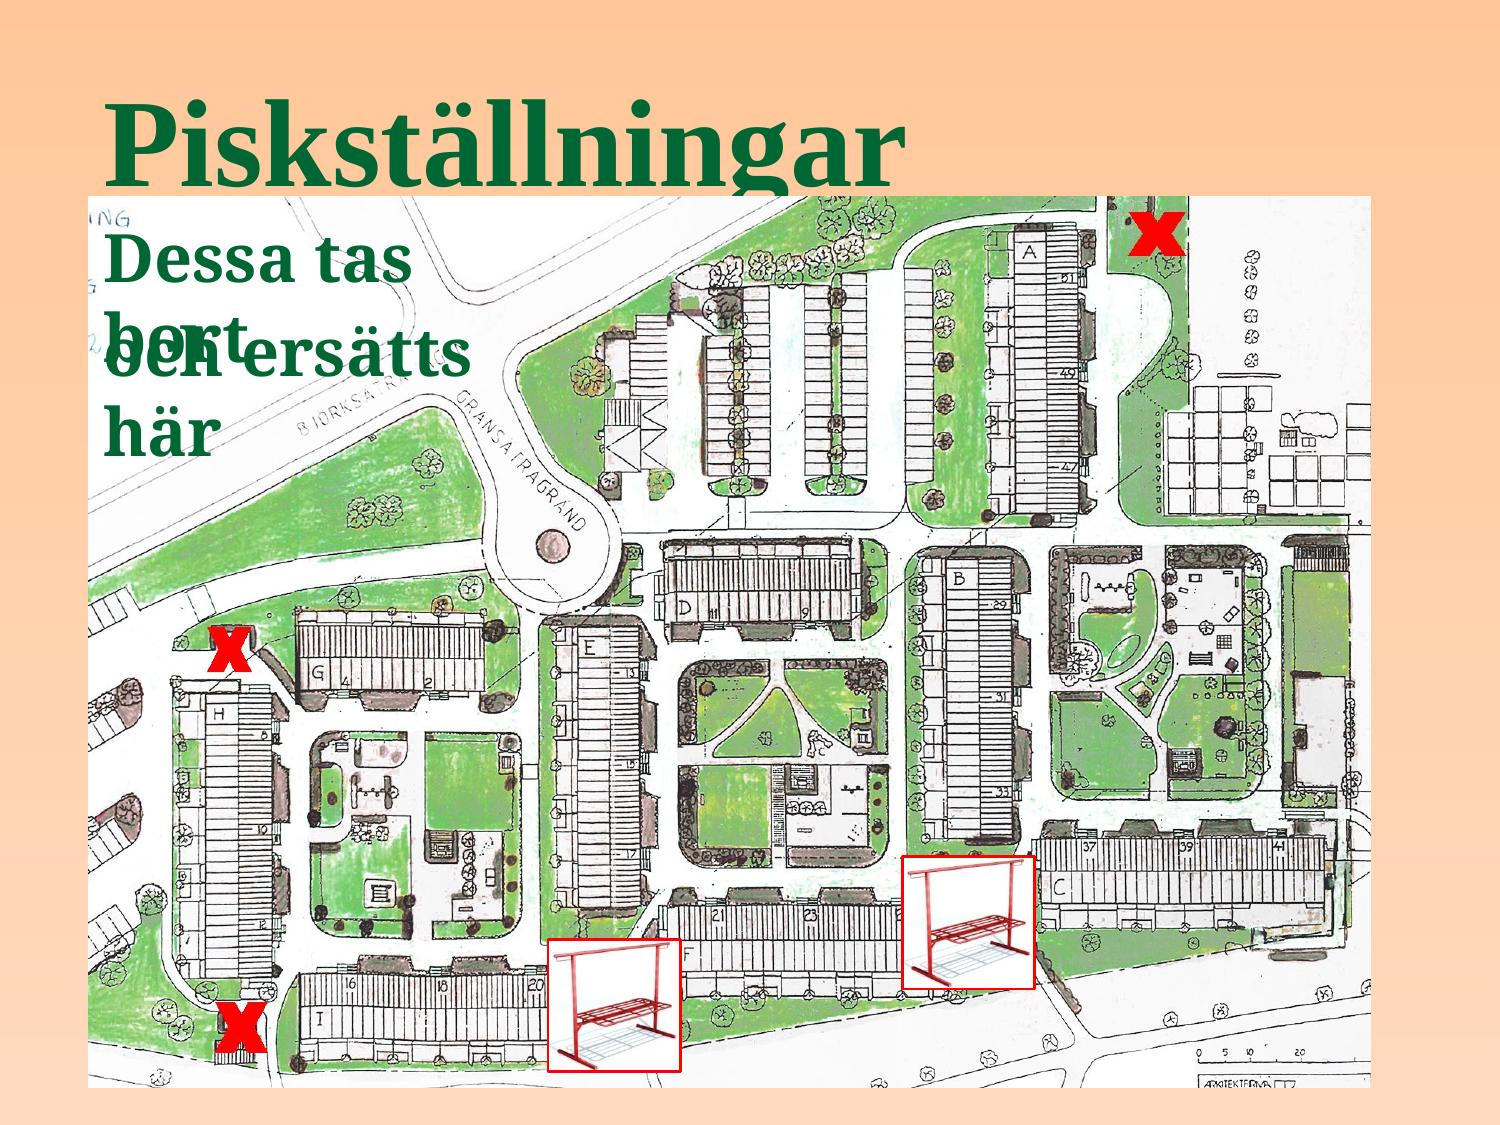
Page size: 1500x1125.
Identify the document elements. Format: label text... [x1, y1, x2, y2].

picture [88, 195, 1371, 1088]
text_box Piskställningar [88, 54, 1400, 220]
